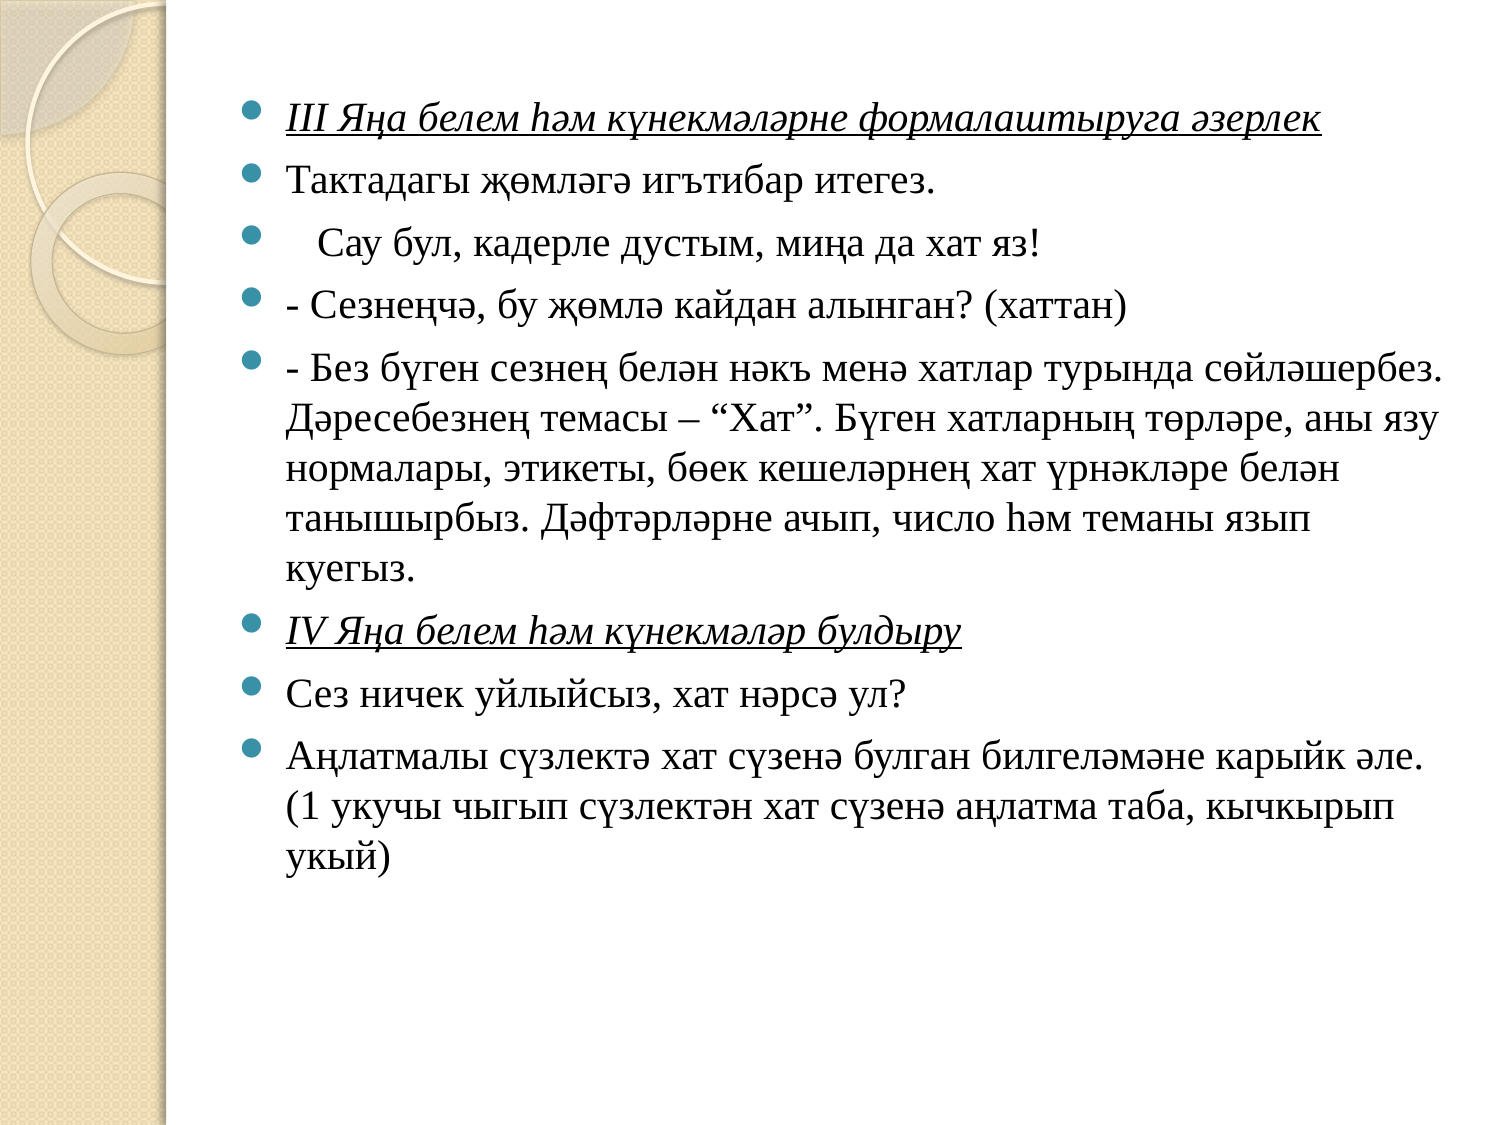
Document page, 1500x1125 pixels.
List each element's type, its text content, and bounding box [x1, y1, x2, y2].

list III Яңа белем һәм күнекмәләрне формалаштыруга әзерлек Тактадагы җөмләгә игътибар итегез. Сау бул, кадерле дустым, миңа да хат яз! - Сезнеңчә, бу җөмлә кайдан алынган? (хаттан) - Без бүген сезнең белән нәкъ менә хатлар турында сөйләшербез. Дәресебезнең темасы – “Хат”. Бүген хатларның төрләре, аны язу нормалары, этикеты, бөек кешеләрнең хат үрнәкләре белән танышырбыз. Дәфтәрләрне ачып, число һәм теманы язып куегыз. IV Яңа белем һәм күнекмәләр булдыру Сез ничек уйлыйсыз, хат нәрсә ул? Аңлатмалы сүзлектә хат сүзенә булган билгеләмәне карыйк әле. (1 укучы чыгып сүзлектән хат сүзенә аңлатма таба, кычкырып укый) [210, 82, 1466, 1055]
